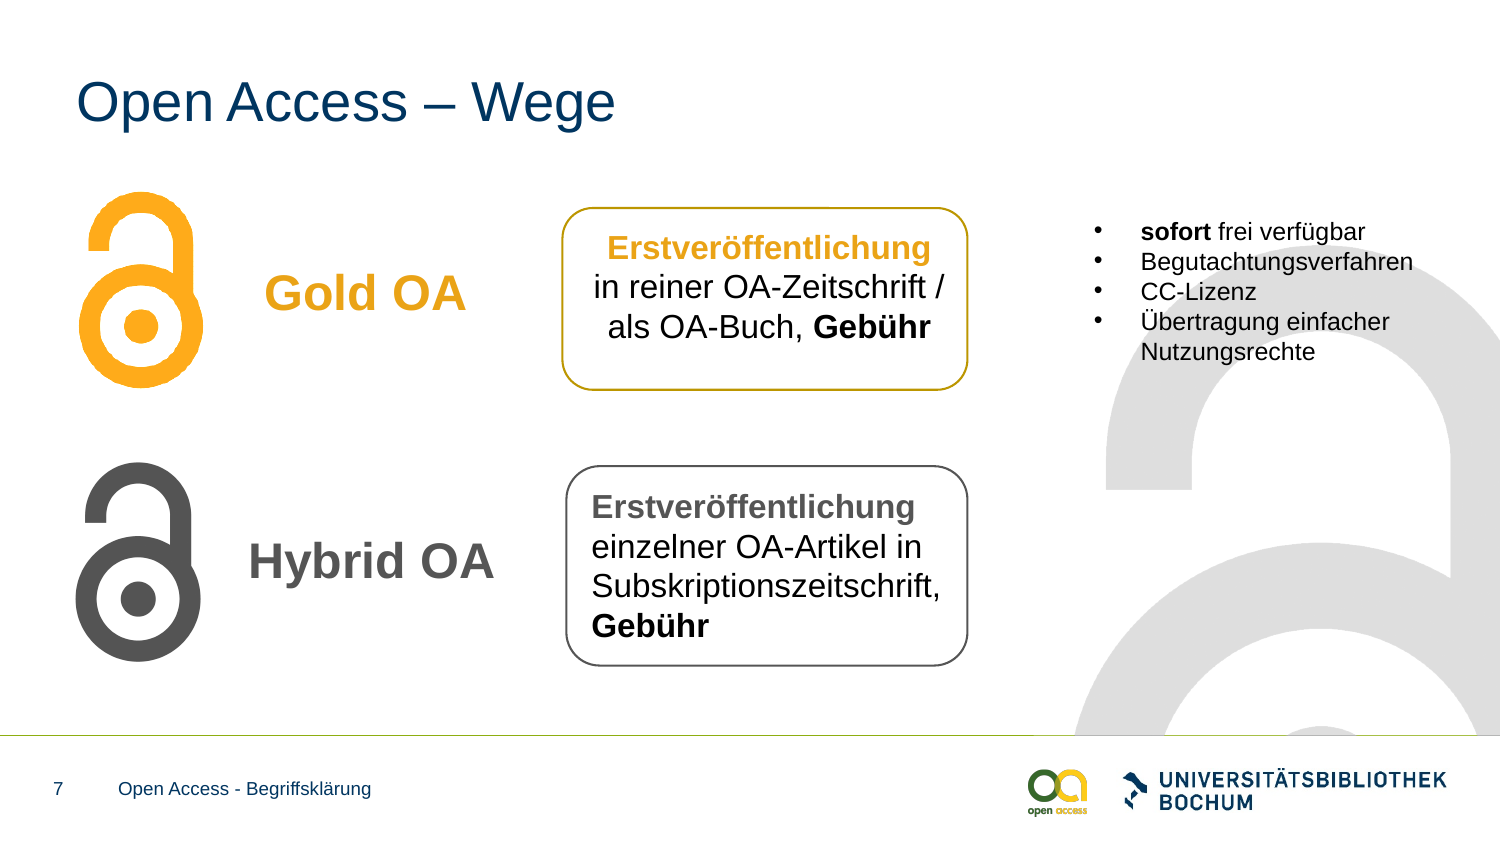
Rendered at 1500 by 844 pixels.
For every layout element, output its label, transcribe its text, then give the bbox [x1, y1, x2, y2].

picture [73, 460, 203, 664]
text_box Hybrid OA [233, 520, 611, 596]
text_box Erstveröffentlichung einzelner OA-Artikel in Subskriptionszeitschrift, Gebühr [576, 477, 1000, 652]
text_box sofort frei verfügbar Begutachtungsverfahren CC-Lizenz Übertragung einfacher Nutzungsrechte [1078, 208, 1469, 234]
title Open Access – Wege [76, 64, 1317, 142]
text_box Open Access - Begriffsklärung [118, 779, 845, 798]
picture [1116, 768, 1456, 813]
text_box [565, 596, 963, 667]
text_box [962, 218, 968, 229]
text_box [565, 465, 961, 520]
picture [1028, 766, 1087, 817]
text_box [1032, 178, 1500, 736]
picture [76, 189, 205, 390]
picture [1057, 236, 1500, 736]
text_box Gold OA [249, 253, 561, 328]
slide_number 7 [53, 779, 95, 798]
text_box [561, 206, 969, 391]
